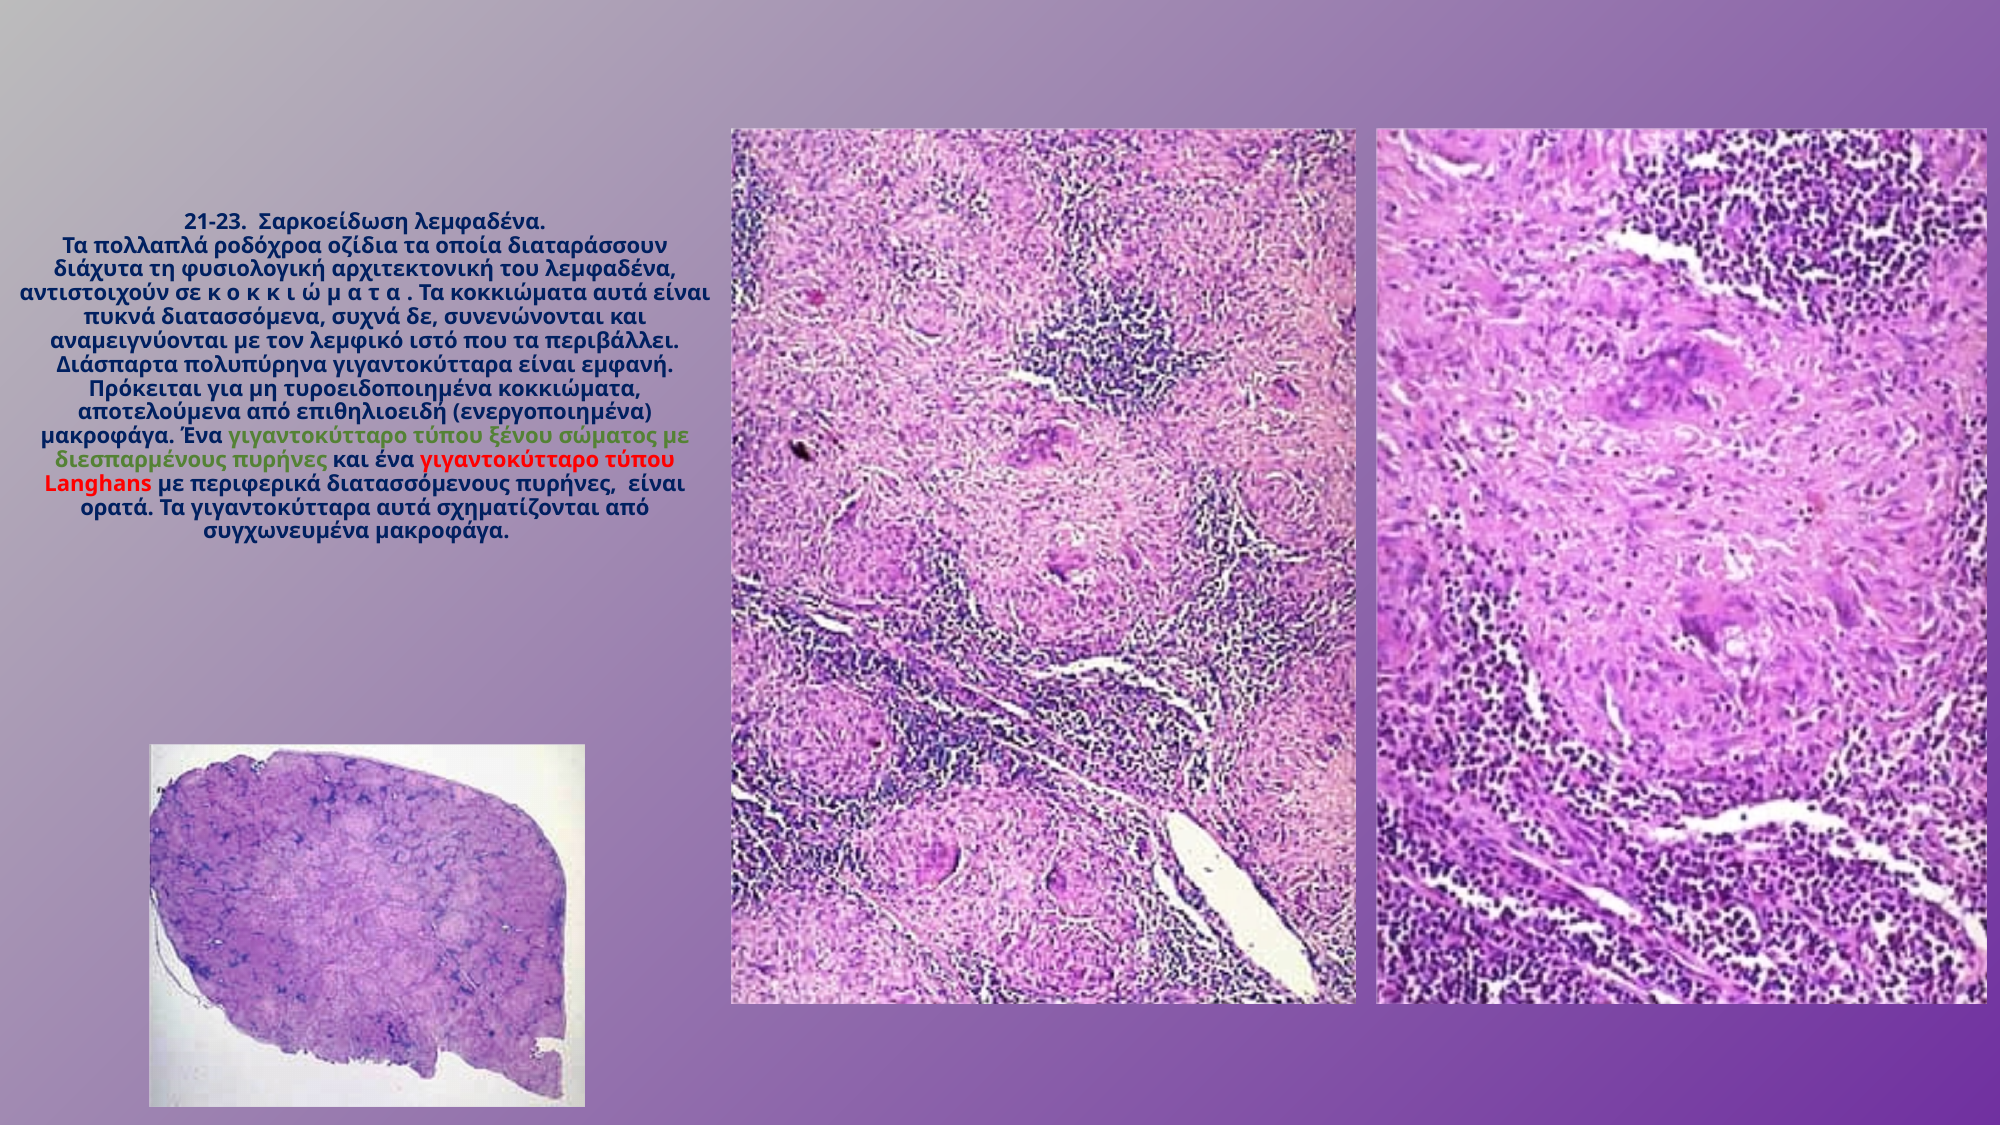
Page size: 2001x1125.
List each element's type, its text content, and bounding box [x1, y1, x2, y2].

title 21-23. Σαρκοείδωση λεμφαδένα. Τα πολλαπλά ροδόχροα οζίδια τα οποία διαταράσσουν διάχυτα τη φυσιολογική αρχιτεκτονική του λεμφαδένα, αντιστοιχούν σε κοκκιώματα. Τα κοκκιώματα αυτά είναι πυκνά διατασσόμενα, συχνά δε, συνενώνονται και αναμειγνύονται με τον λεμφικό ιστό που τα περιβάλλει. Διάσπαρτα πολυπύρηνα γιγαντοκύτταρα είναι εμφανή. Πρόκειται για μη τυροειδοποιημένα κοκκιώματα, αποτελούμενα από επιθηλιοειδή (ενεργοποιημένα) μακροφάγα. Ένα γιγαντοκύτταρο τύπου ξένου σώματος με διεσπαρμένους πυρήνες και ένα γιγαντοκύτταρο τύπου Langhans με περιφερικά διατασσόμενους πυρήνες, είναι ορατά. Τα γιγαντοκύτταρα αυτά σχηματίζονται από συγχωνευμένα μακροφάγα. [0, 82, 730, 699]
picture [150, 707, 584, 1125]
picture [604, 130, 2000, 1004]
